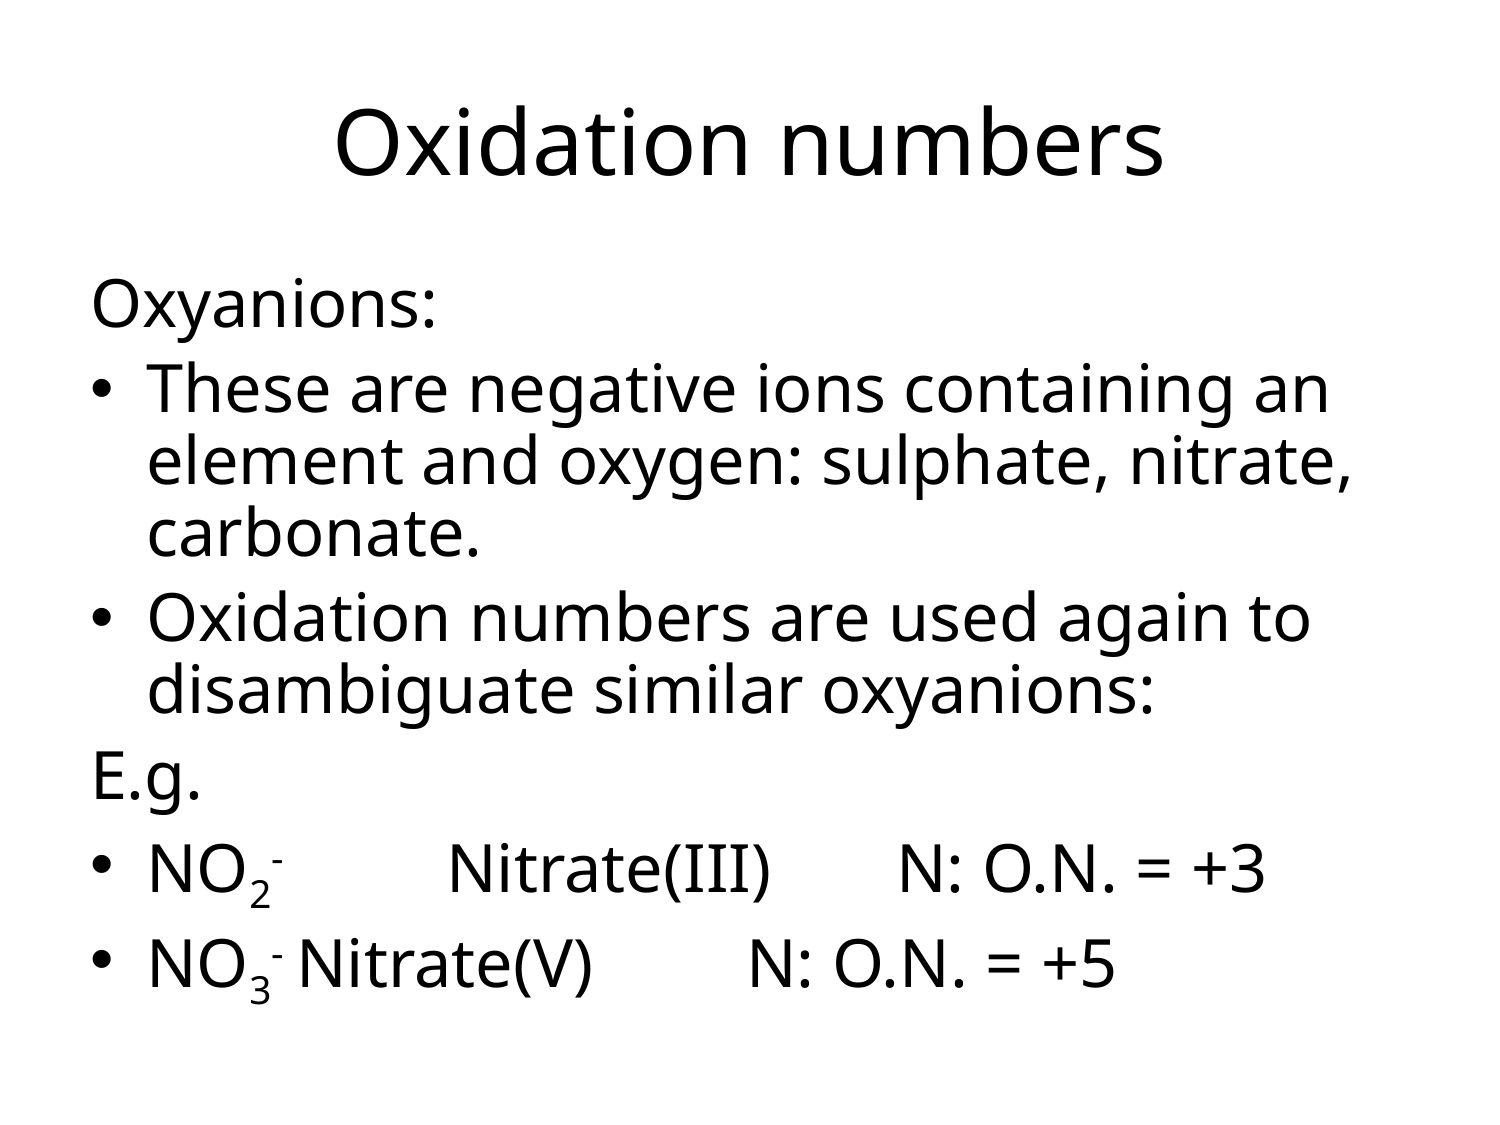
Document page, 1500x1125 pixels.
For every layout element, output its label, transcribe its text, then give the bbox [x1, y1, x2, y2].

title Oxidation numbers [75, 45, 1425, 233]
list Oxyanions: These are negative ions containing an element and oxygen: sulphate, nitrate, carbonate. Oxidation numbers are used again to disambiguate similar oxyanions: E.g. NO2- Nitrate(III) N: O.N. = +3 NO3- Nitrate(V) N: O.N. = +5 [75, 262, 1425, 1075]
